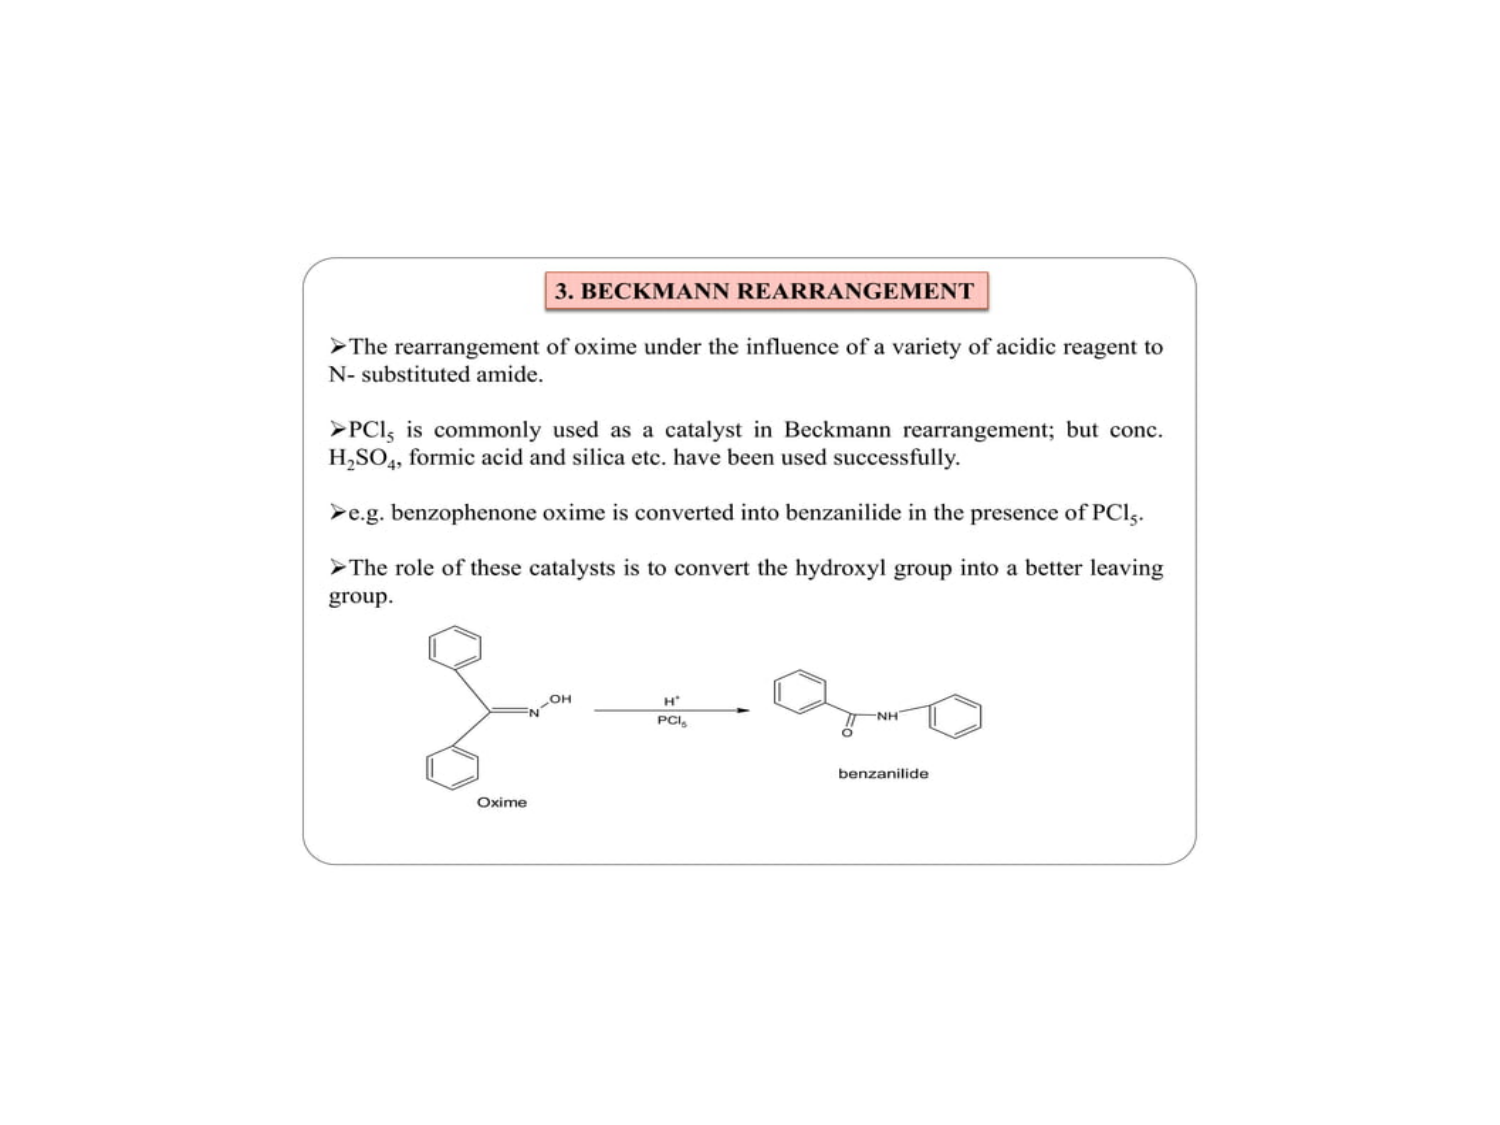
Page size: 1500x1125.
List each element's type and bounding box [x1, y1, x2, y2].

picture [297, 252, 1203, 873]
